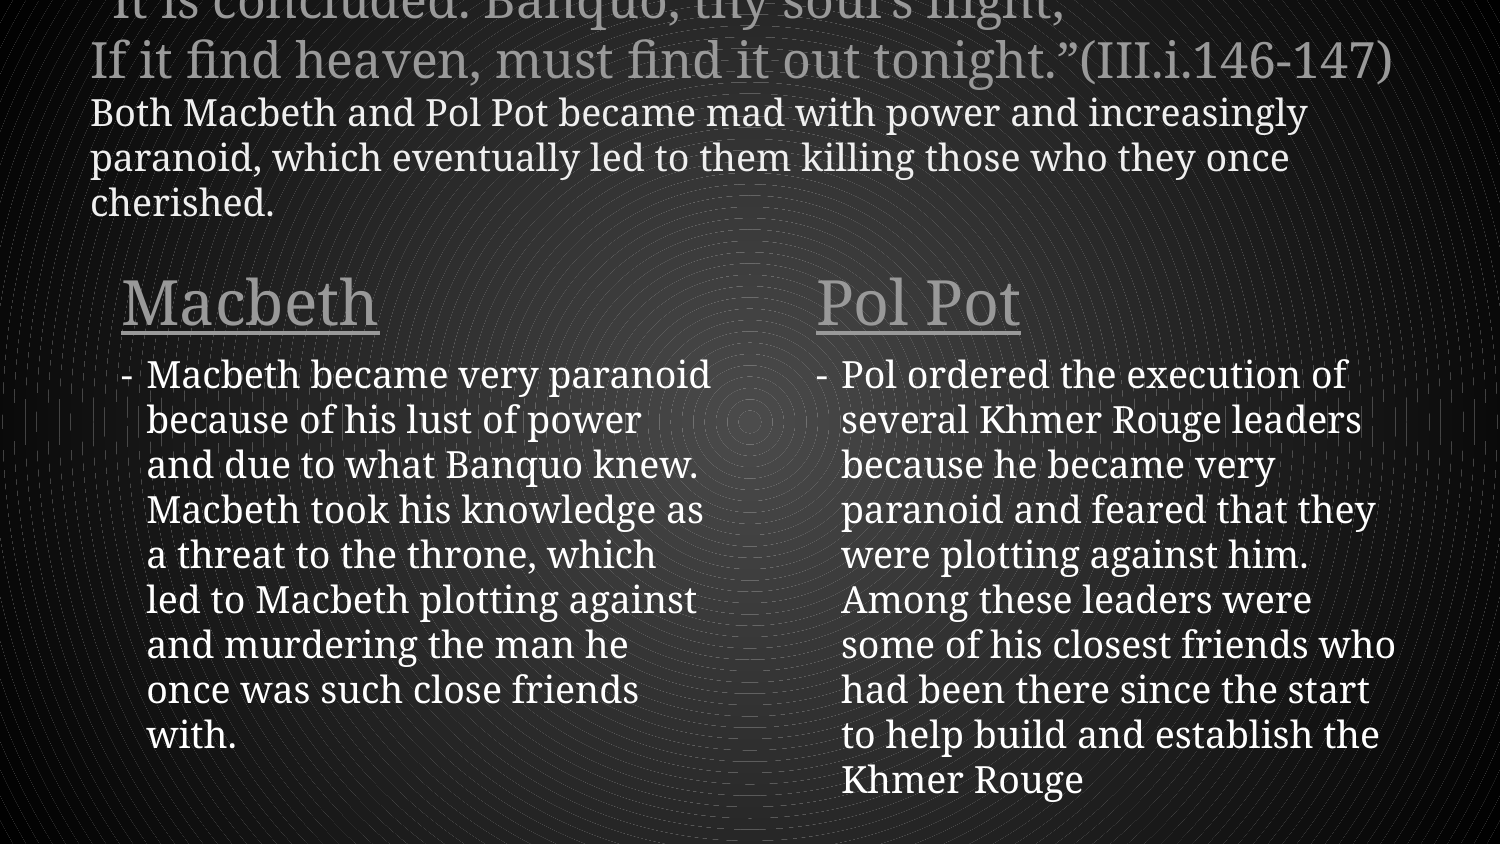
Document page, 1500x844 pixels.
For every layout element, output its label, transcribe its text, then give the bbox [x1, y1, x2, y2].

list Pol Pot - Pol ordered the execution of several Khmer Rouge leaders because he became very paranoid and feared that they were plotting against him. Among these leaders were some of his closest friends who had been there since the start to help build and establish the Khmer Rouge [769, 248, 1425, 808]
title “It is concluded. Banquo, thy soul’s flight, If it find heaven, must find it out tonight.”(III.i.146-147) Both Macbeth and Pol Pot became mad with power and increasingly paranoid, which eventually led to them killing those who they once cherished. [75, 29, 1425, 329]
list Macbeth - Macbeth became very paranoid because of his lust of power and due to what Banquo knew. Macbeth took his knowledge as a threat to the throne, which led to Macbeth plotting against and murdering the man he once was such close friends with. [75, 248, 731, 808]
